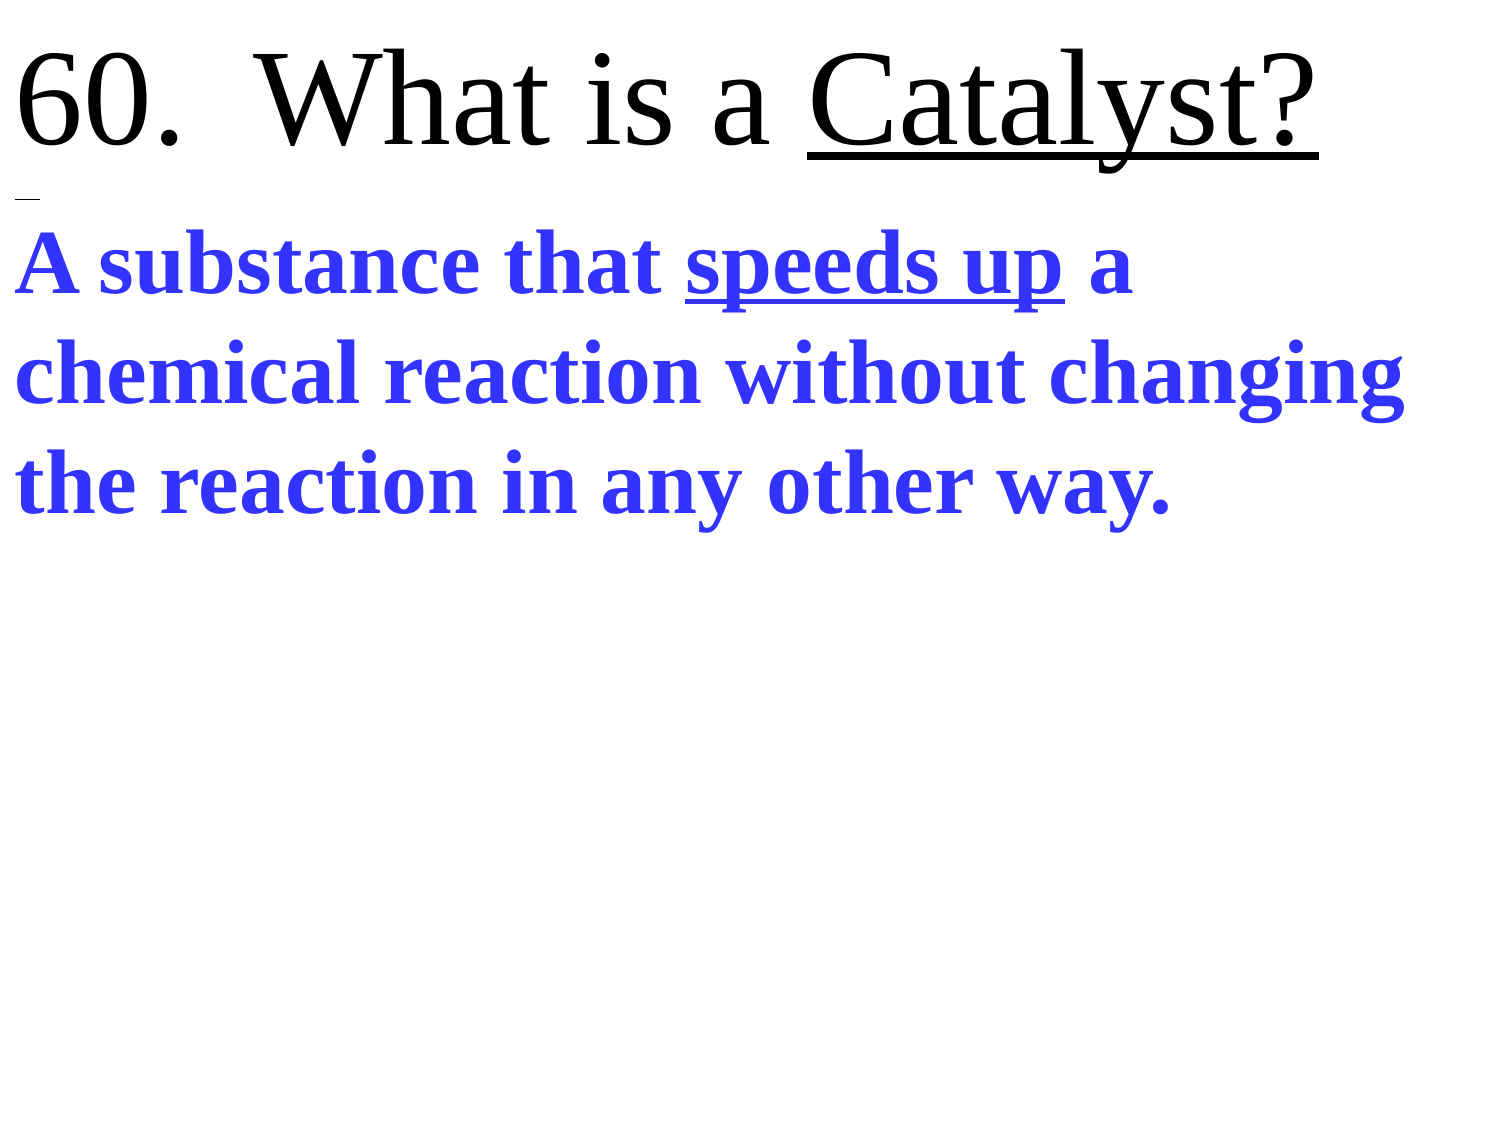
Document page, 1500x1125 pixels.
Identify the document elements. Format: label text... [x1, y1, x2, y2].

text_box 60. What is a Catalyst? A substance that speeds up a chemical reaction without changing the reaction in any other way. [0, 0, 1500, 630]
